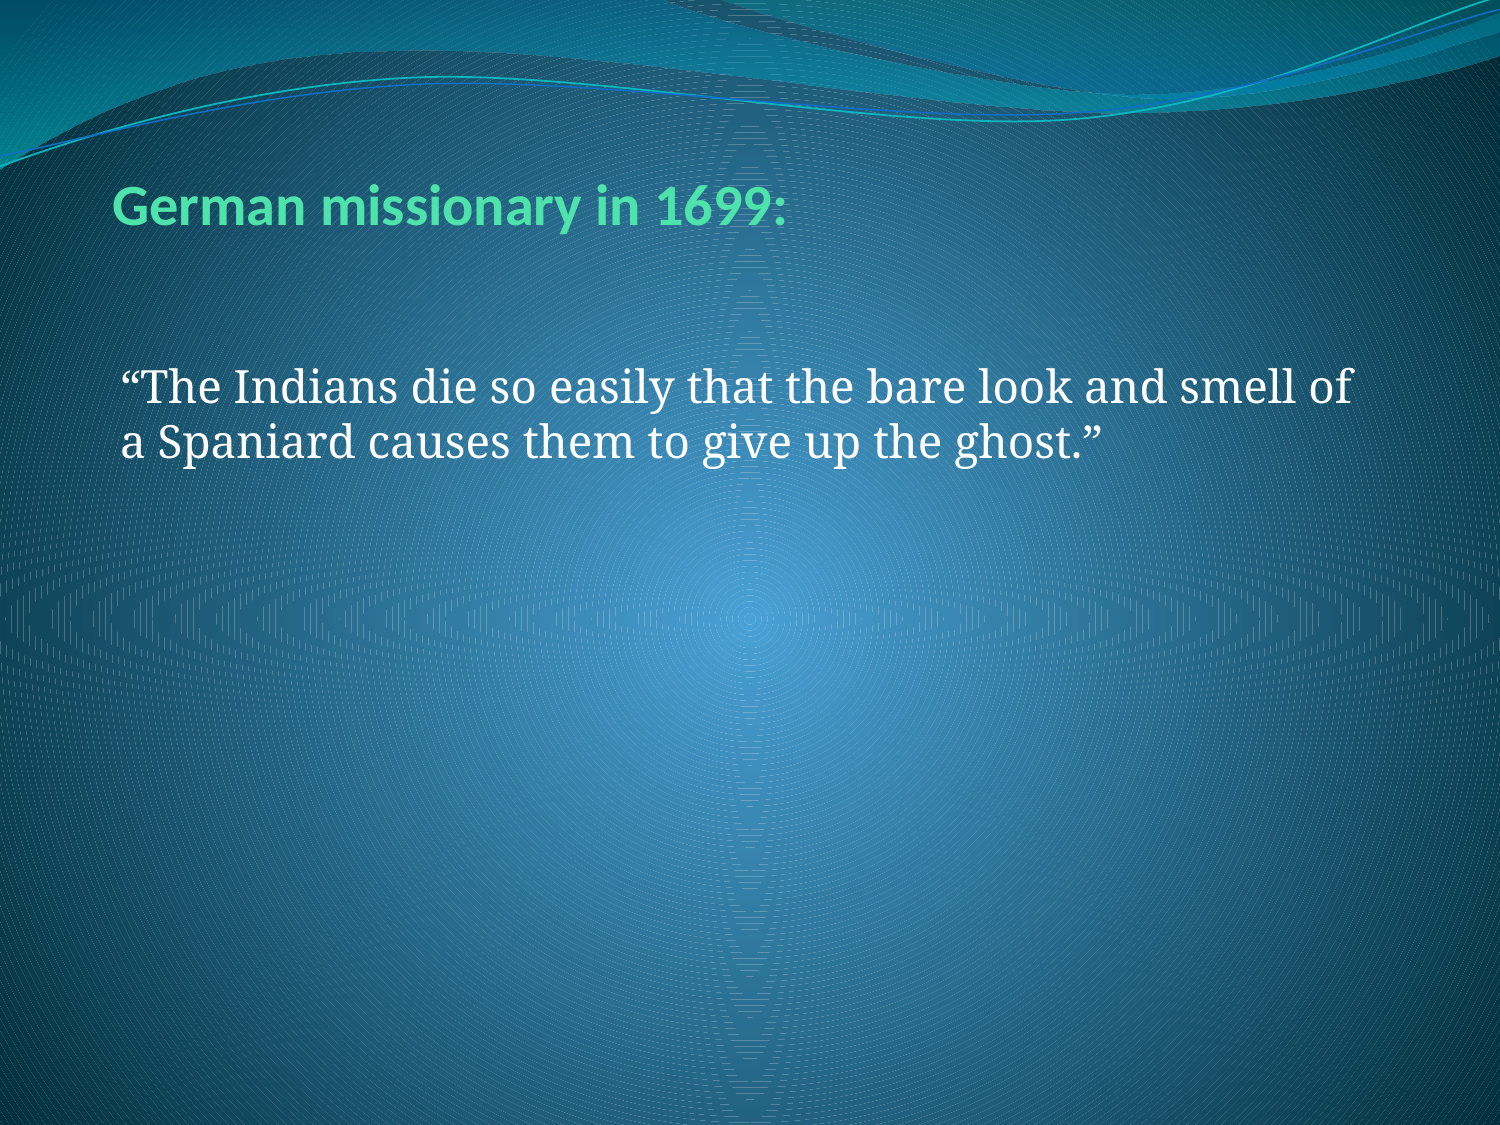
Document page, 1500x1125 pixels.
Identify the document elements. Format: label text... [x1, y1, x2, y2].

title German missionary in 1699: [112, 149, 1388, 238]
list “The Indians die so easily that the bare look and smell of a Spaniard causes them to give up the ghost.” [112, 350, 1388, 598]
